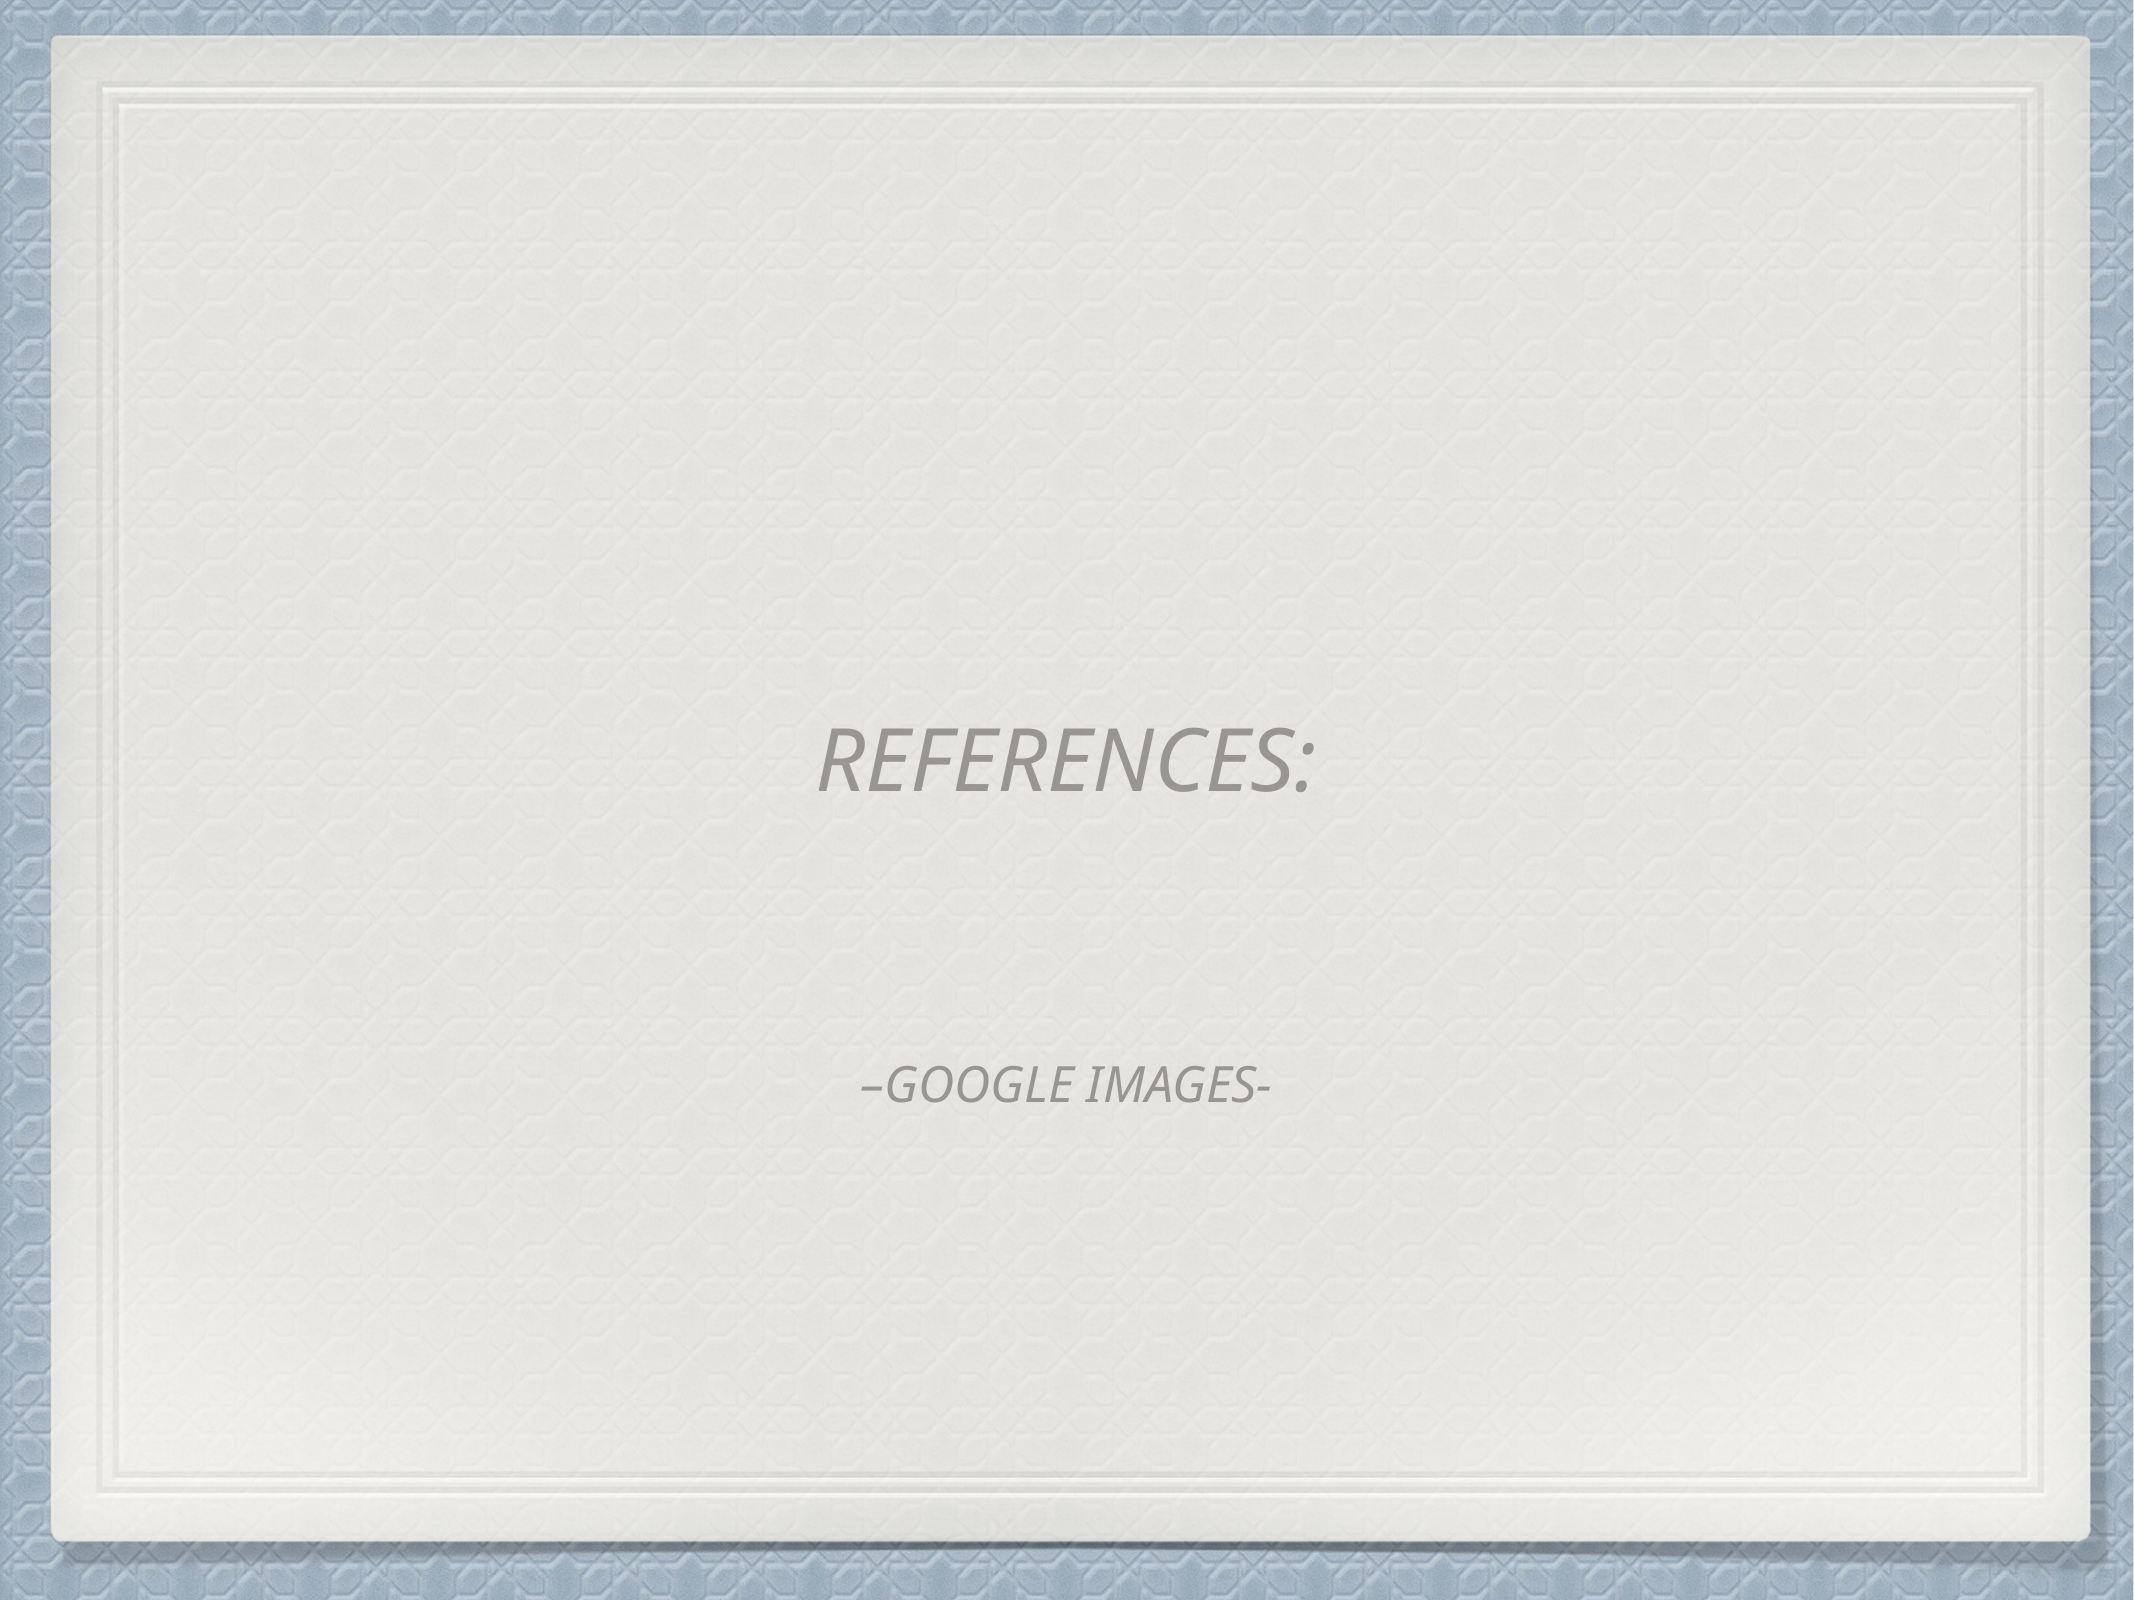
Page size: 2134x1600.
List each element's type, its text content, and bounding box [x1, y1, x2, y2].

list REFERENCES: [207, 695, 1926, 818]
picture [0, 0, 2134, 1600]
list –GOOGLE IMAGES- [207, 1043, 1926, 1122]
